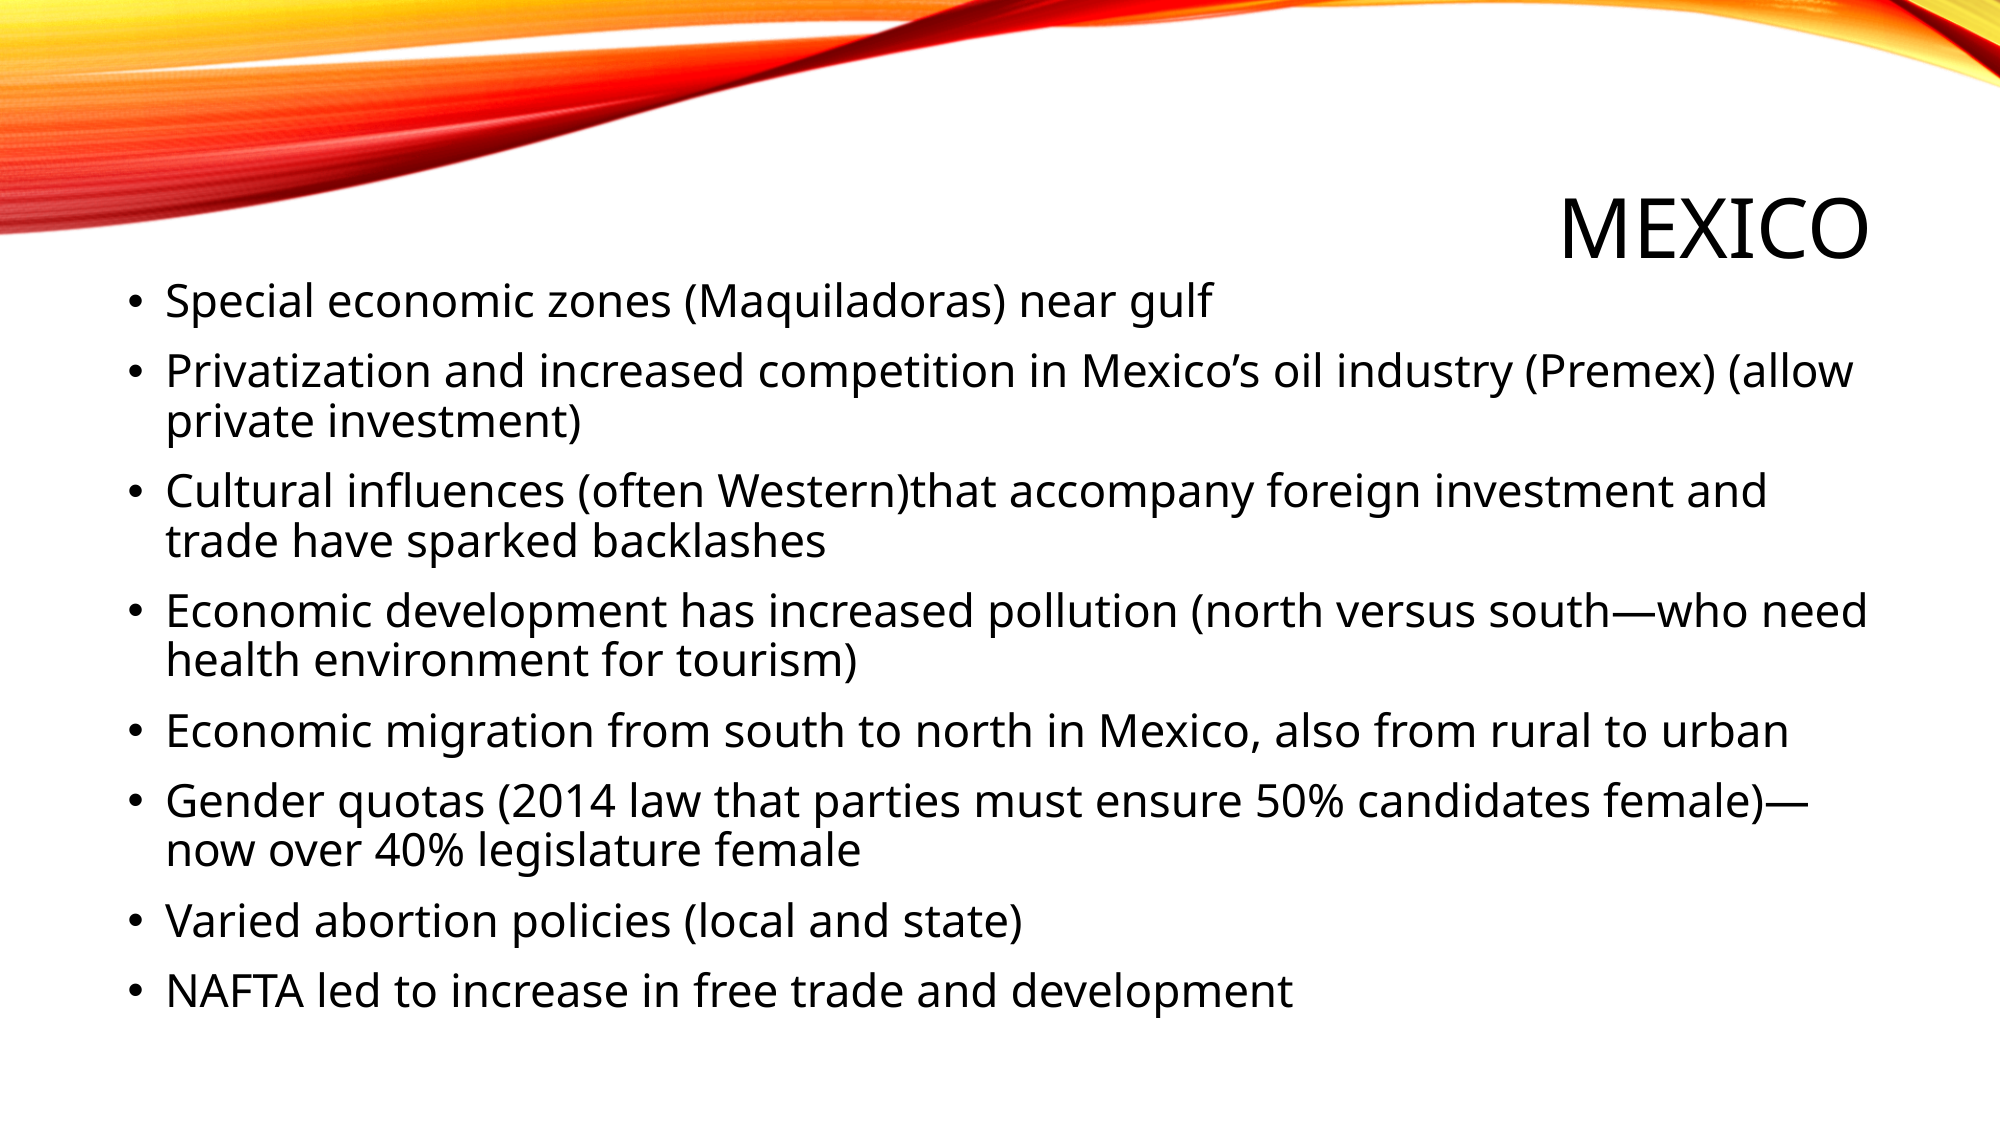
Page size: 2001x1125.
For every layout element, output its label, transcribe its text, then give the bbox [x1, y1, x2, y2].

list Special economic zones (Maquiladoras) near gulf Privatization and increased competition in Mexico’s oil industry (Premex) (allow private investment) Cultural influences (often Western)that accompany foreign investment and trade have sparked backlashes Economic development has increased pollution (north versus south—who need health environment for tourism) Economic migration from south to north in Mexico, also from rural to urban Gender quotas (2014 law that parties must ensure 50% candidates female)—now over 40% legislature female Varied abortion policies (local and state) NAFTA led to increase in free trade and development [112, 270, 1888, 1095]
picture [0, 0, 2000, 237]
title mexico [474, 125, 1888, 270]
